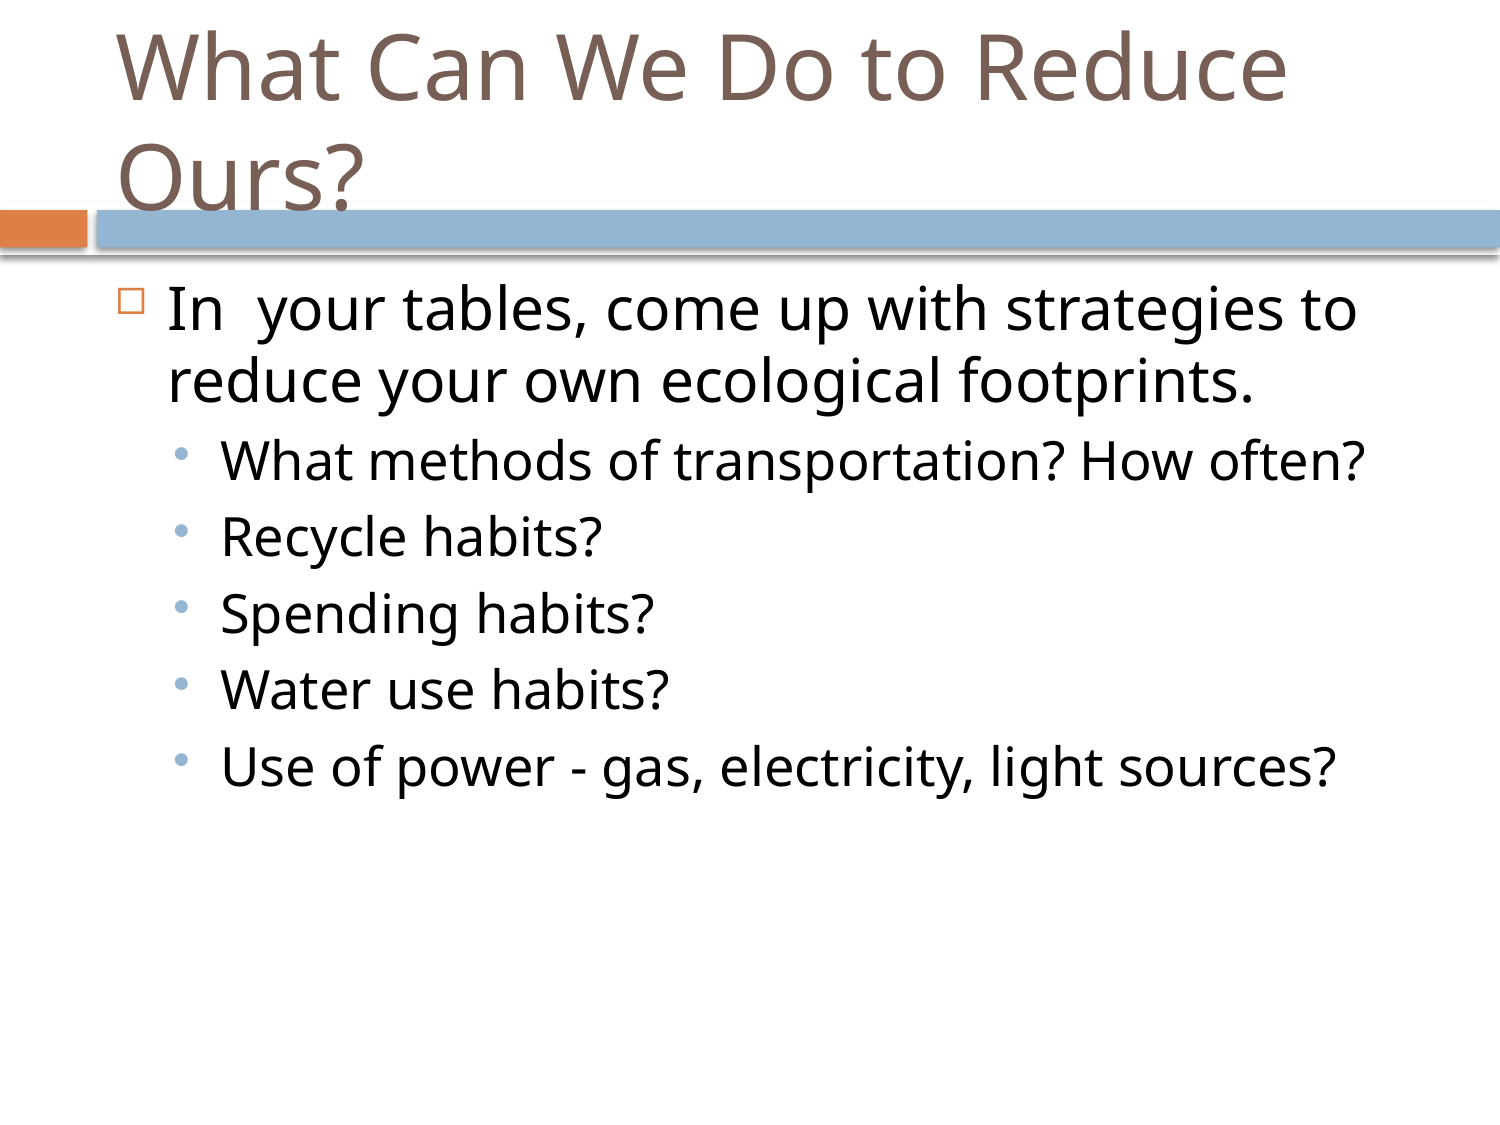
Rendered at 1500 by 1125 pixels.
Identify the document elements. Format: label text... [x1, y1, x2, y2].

list In your tables, come up with strategies to reduce your own ecological footprints. What methods of transportation? How often? Recycle habits? Spending habits? Water use habits? Use of power - gas, electricity, light sources? [100, 262, 1438, 1000]
title What Can We Do to Reduce Ours? [100, 37, 1438, 200]
